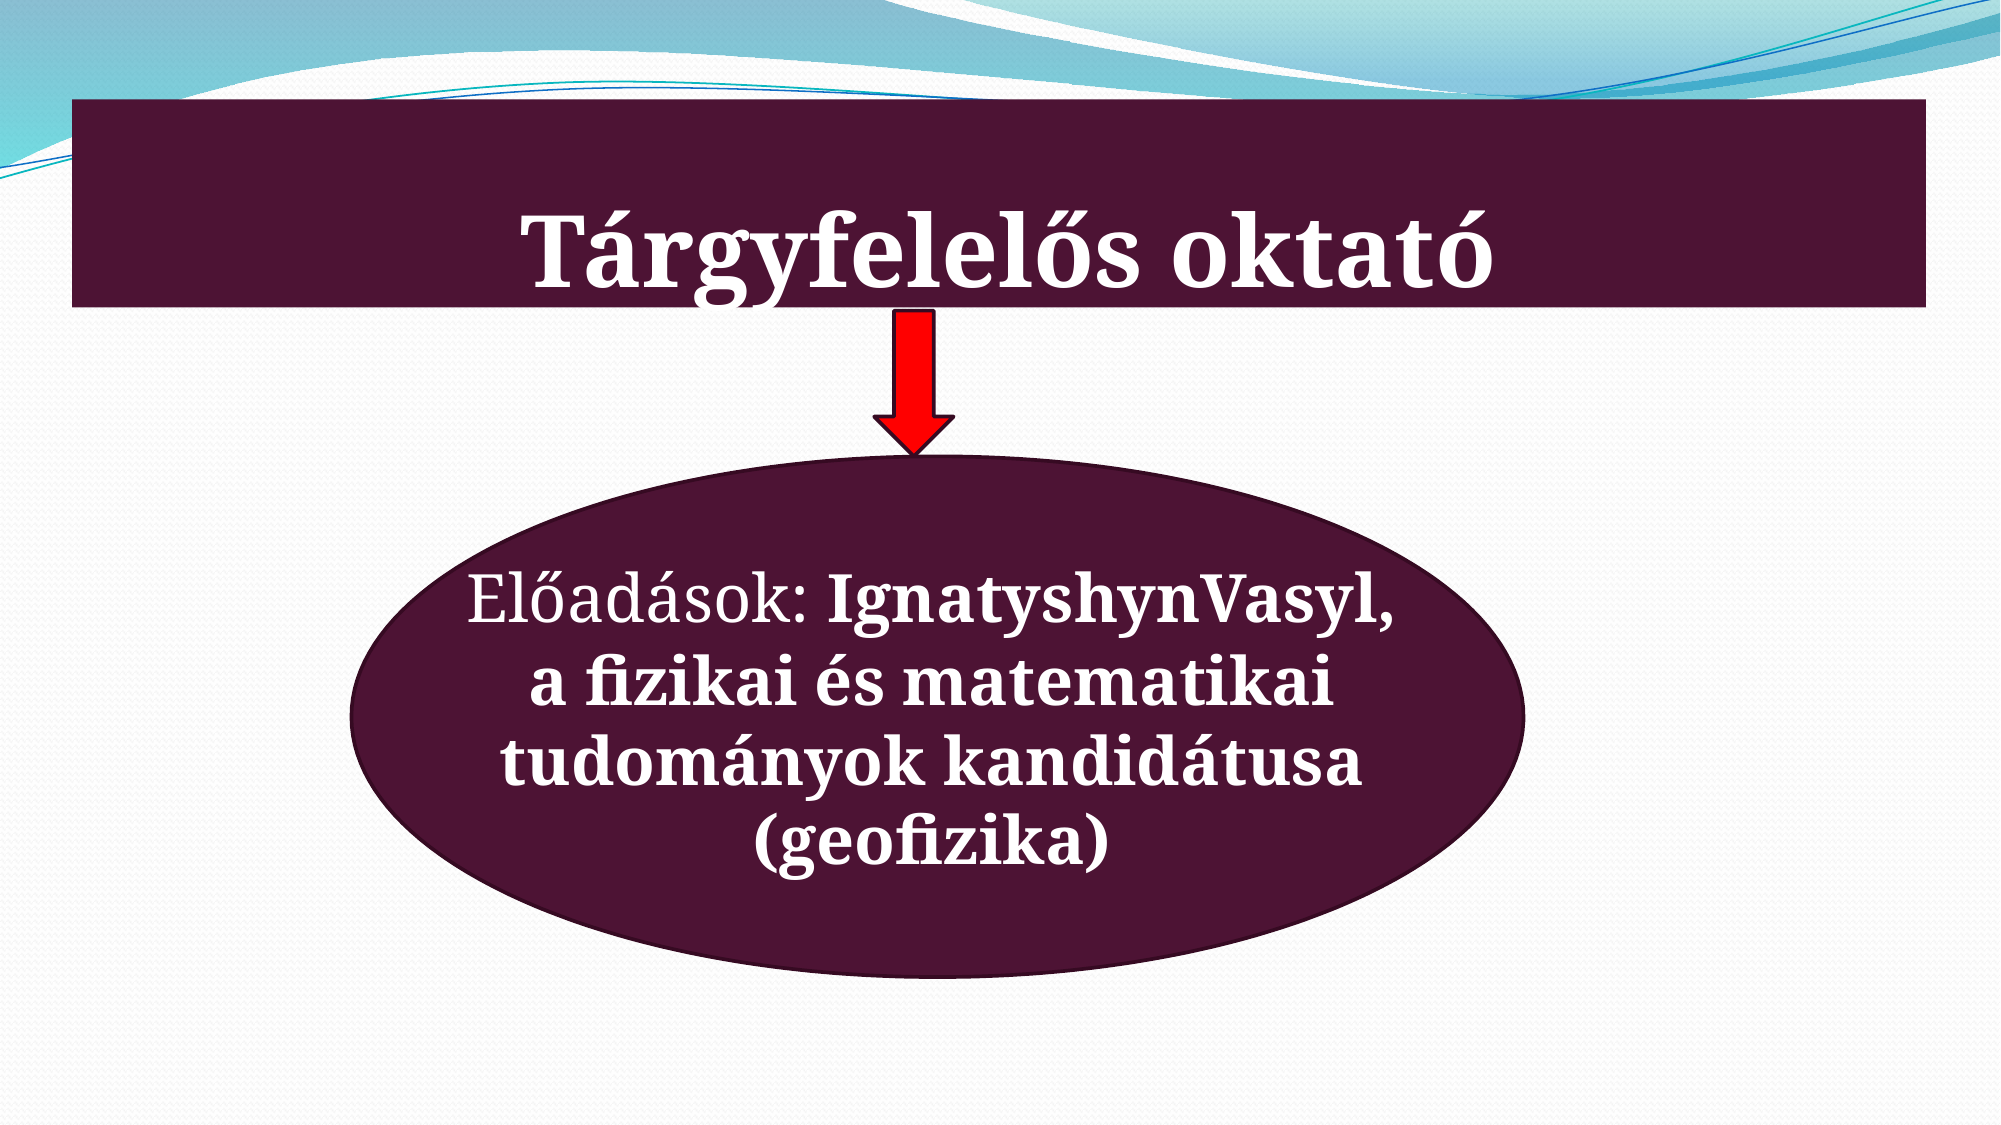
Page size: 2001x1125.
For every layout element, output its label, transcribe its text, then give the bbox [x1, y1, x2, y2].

text_box Tárgyfelelős oktató [72, 99, 1926, 308]
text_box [872, 308, 956, 459]
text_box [349, 454, 1526, 980]
